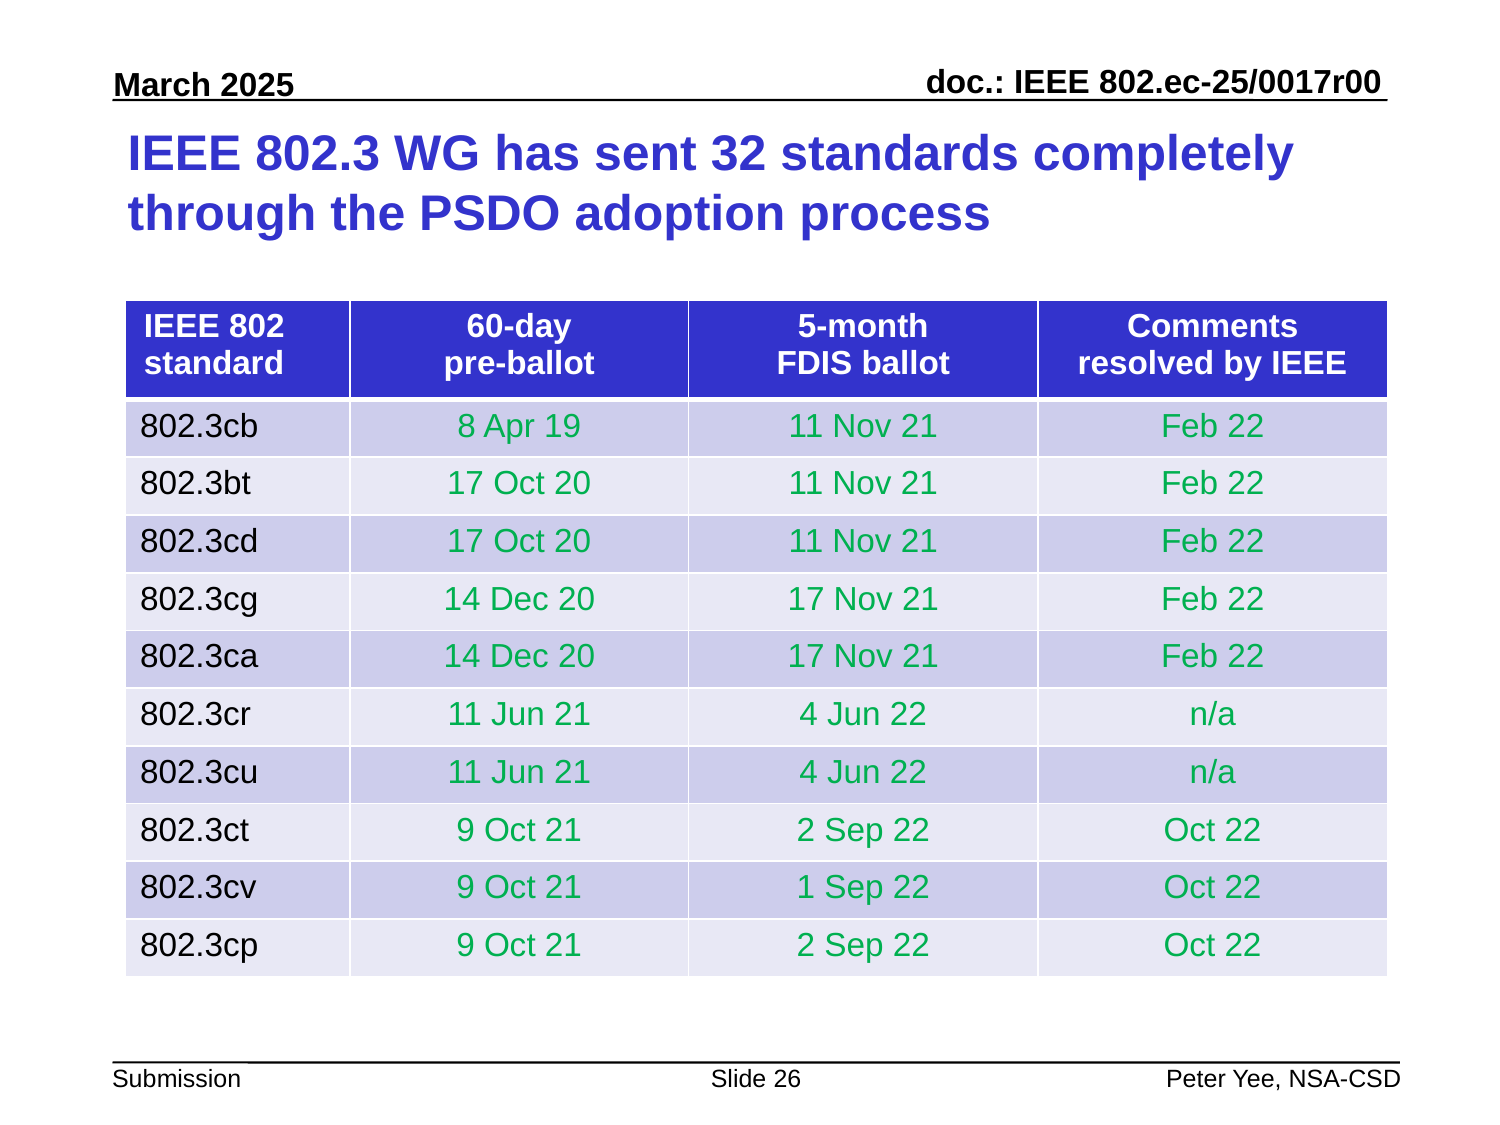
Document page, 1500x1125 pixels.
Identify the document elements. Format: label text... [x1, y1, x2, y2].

table_cell 802.3bt [126, 458, 349, 514]
table_cell Feb 22 [1039, 402, 1387, 456]
table_cell 9 Oct 21 [351, 920, 688, 976]
table_cell 802.3ca [126, 631, 349, 687]
table_cell 802.3cr [126, 689, 349, 745]
table_cell 14 Dec 20 [351, 574, 688, 630]
table_cell 802.3cv [126, 862, 349, 918]
table_cell 11 Jun 21 [351, 747, 688, 803]
table_cell 9 Oct 21 [351, 804, 688, 860]
table_cell 14 Dec 20 [351, 631, 688, 687]
footer Peter Yee, NSA-CSD [1164, 1061, 1402, 1093]
table_cell 17 Oct 20 [351, 458, 688, 514]
table_cell 11 Nov 21 [689, 402, 1037, 456]
table_cell 9 Oct 21 [351, 862, 688, 918]
table_cell Feb 22 [1039, 516, 1387, 572]
table_cell 17 Nov 21 [689, 574, 1037, 630]
table_cell 4 Jun 22 [689, 747, 1037, 803]
table_cell 1 Sep 22 [689, 862, 1037, 918]
table_cell n/a [1039, 747, 1387, 803]
table_header 5-month FDIS ballot [689, 301, 1037, 397]
table_cell Feb 22 [1039, 631, 1387, 687]
table_cell 802.3cp [126, 920, 349, 976]
table_cell 2 Sep 22 [689, 920, 1037, 976]
table_cell Feb 22 [1039, 574, 1387, 630]
table_cell 802.3cu [126, 747, 349, 803]
table_header IEEE 802 standard [126, 301, 349, 397]
slide_number Slide 26 [709, 1061, 803, 1093]
table_cell 11 Nov 21 [689, 516, 1037, 572]
table_cell n/a [1039, 689, 1387, 745]
table_cell 4 Jun 22 [689, 689, 1037, 745]
table_cell 802.3ct [126, 804, 349, 860]
table_cell 17 Oct 20 [351, 516, 688, 572]
table_cell 802.3cg [126, 574, 349, 630]
table_cell Oct 22 [1039, 862, 1387, 918]
table_cell 17 Nov 21 [689, 631, 1037, 687]
table_header 60-day pre-ballot [351, 301, 688, 397]
table_cell 11 Jun 21 [351, 689, 688, 745]
table_cell Oct 22 [1039, 804, 1387, 860]
table_header Comments resolved by IEEE [1039, 301, 1387, 397]
table_cell Feb 22 [1039, 458, 1387, 514]
table_cell 8 Apr 19 [351, 402, 688, 456]
table_cell Oct 22 [1039, 920, 1387, 976]
table_cell 11 Nov 21 [689, 458, 1037, 514]
table_cell 2 Sep 22 [689, 804, 1037, 860]
table_cell 802.3cb [126, 402, 349, 456]
title IEEE 802.3 WG has sent 32 standards completely through the PSDO adoption process [112, 112, 1388, 288]
table_cell 802.3cd [126, 516, 349, 572]
